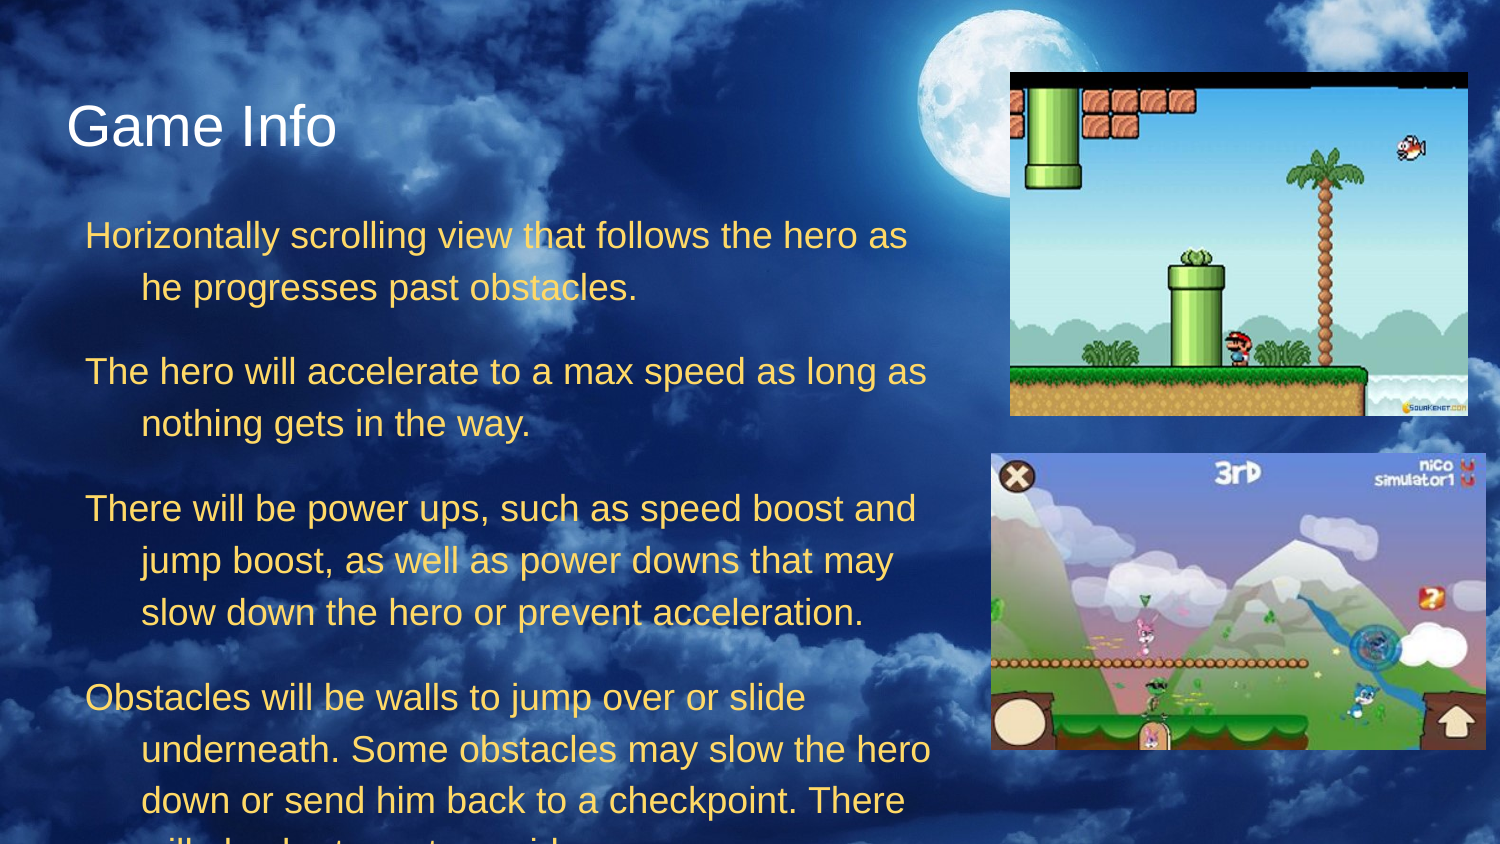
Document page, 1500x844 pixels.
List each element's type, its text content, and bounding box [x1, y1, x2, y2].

title Game Info [51, 72, 1008, 167]
list Horizontally scrolling view that follows the hero as he progresses past obstacles. The hero will accelerate to a max speed as long as nothing gets in the way. There will be power ups, such as speed boost and jump boost, as well as power downs that may slow down the hero or prevent acceleration. Obstacles will be walls to jump over or slide underneath. Some obstacles may slow the hero down or send him back to a checkpoint. There will also be traps to avoid. [51, 189, 958, 750]
picture [0, 0, 1500, 844]
